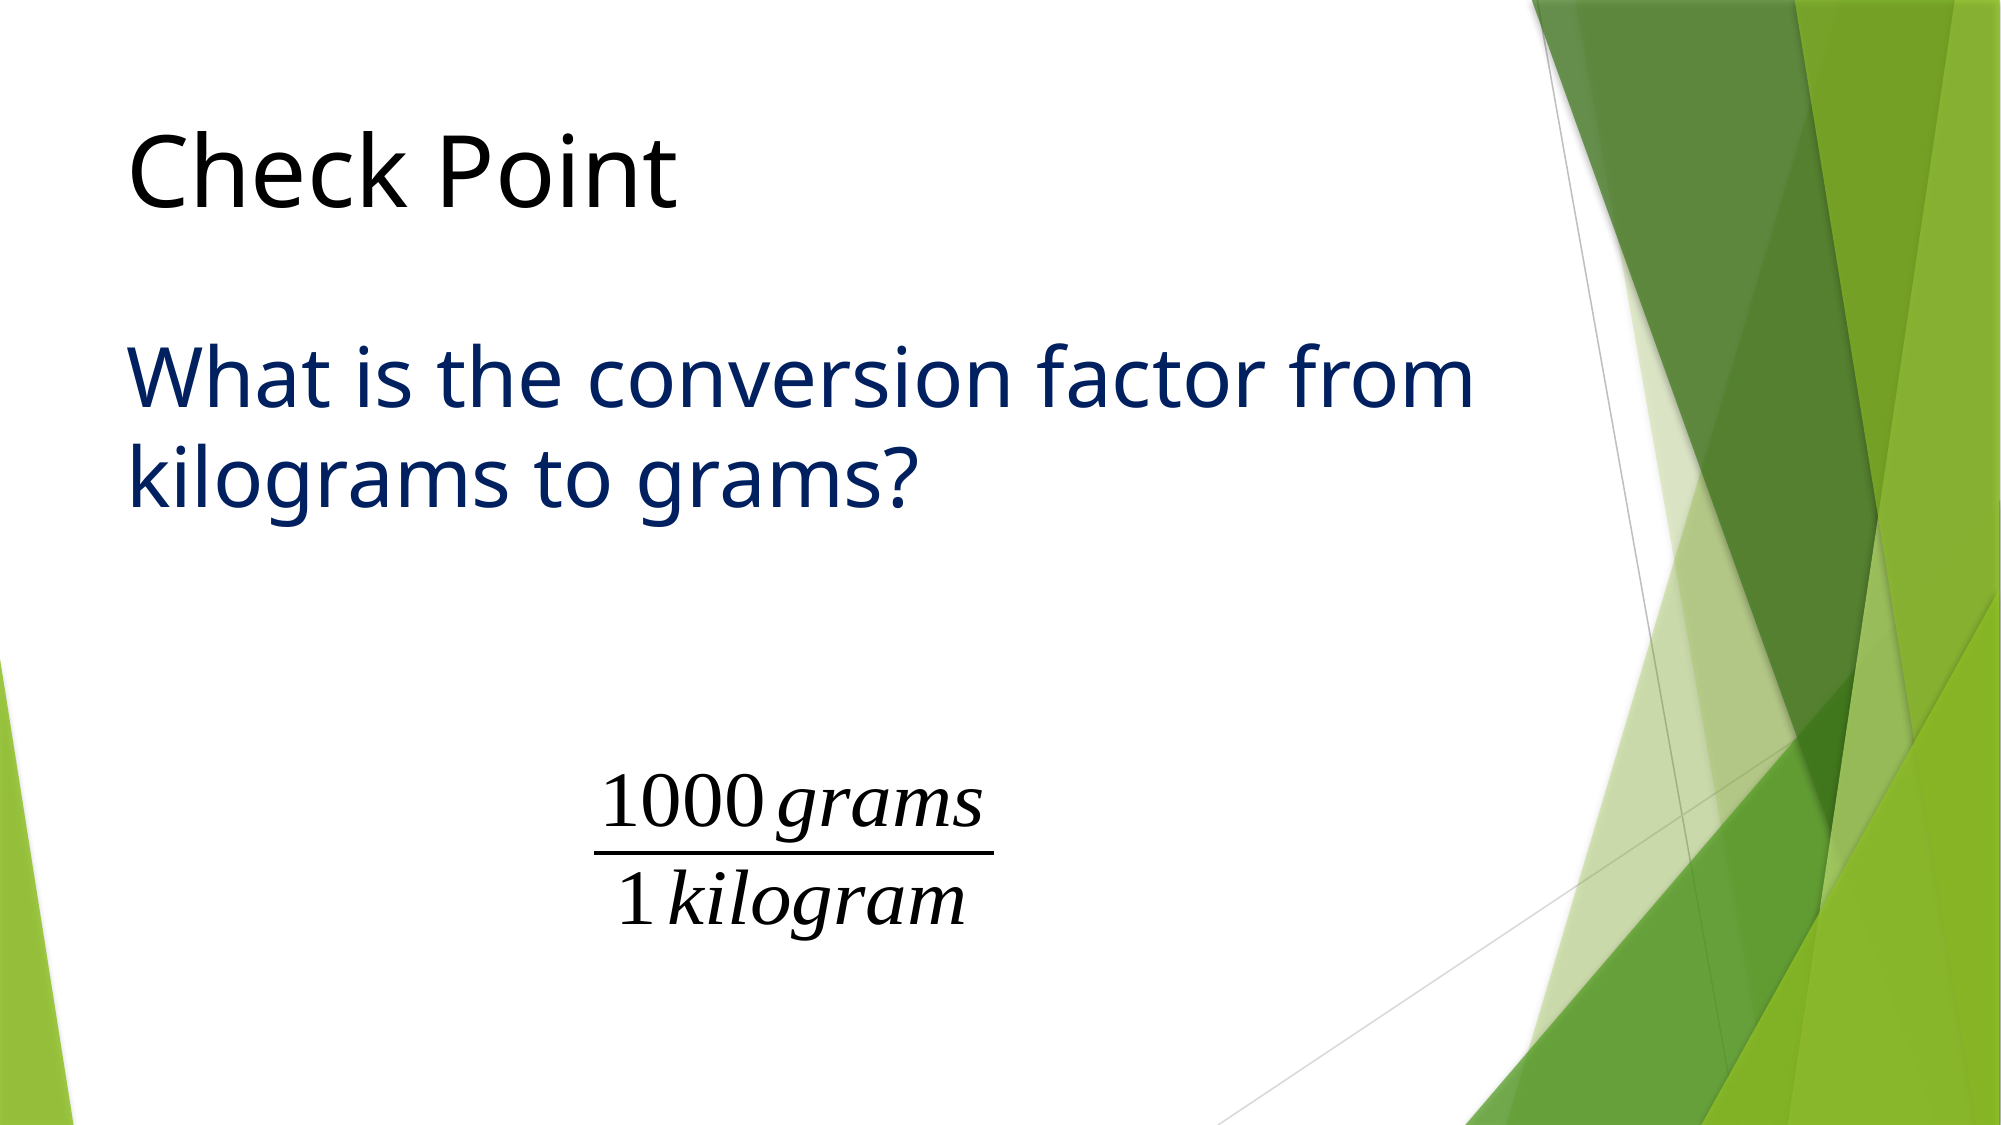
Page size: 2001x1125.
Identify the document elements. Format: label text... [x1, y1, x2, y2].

title Check Point [111, 99, 1522, 316]
list What is the conversion factor from kilograms to grams? [111, 316, 1684, 589]
